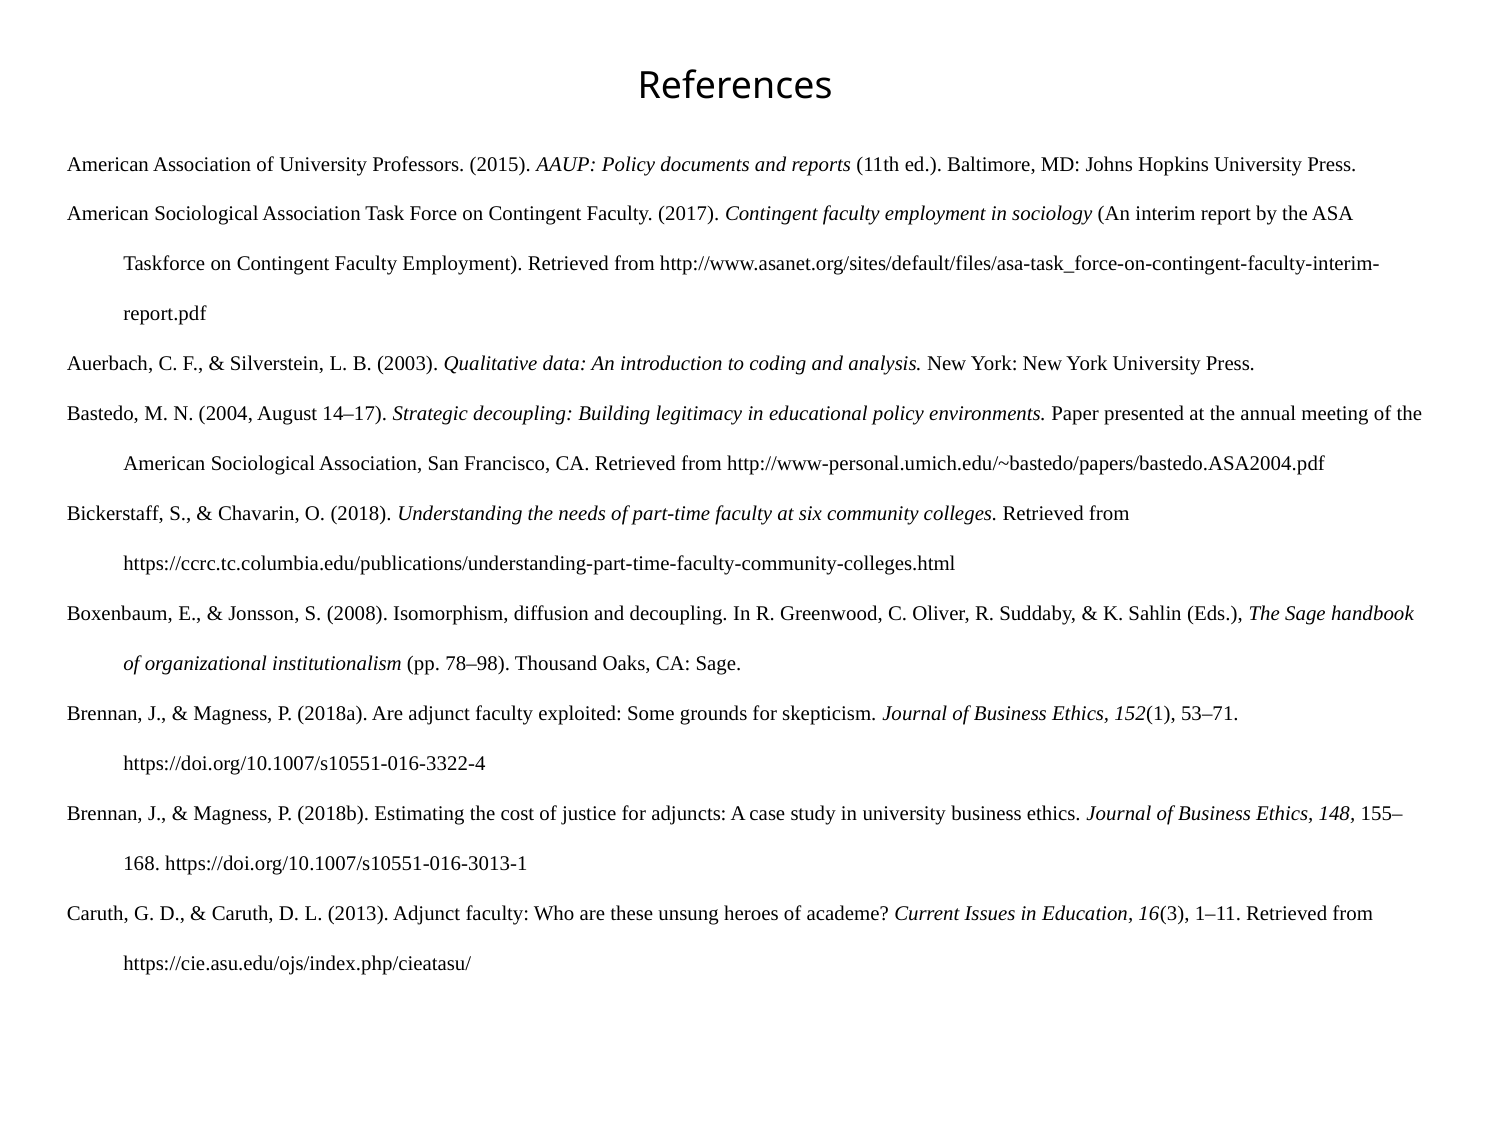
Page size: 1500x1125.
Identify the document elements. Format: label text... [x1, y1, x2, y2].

text_box American Association of University Professors. (2015). AAUP: Policy documents and reports (11th ed.). Baltimore, MD: Johns Hopkins University Press. American Sociological Association Task Force on Contingent Faculty. (2017). Contingent faculty employment in sociology (An interim report by the ASA Taskforce on Contingent Faculty Employment). Retrieved from http://www.asanet.org/sites/default/files/asa-task_force-on-contingent-faculty-interim-report.pdf Auerbach, C. F., & Silverstein, L. B. (2003). Qualitative data: An introduction to coding and analysis. New York: New York University Press. Bastedo, M. N. (2004, August 14–17). Strategic decoupling: Building legitimacy in educational policy environments. Paper presented at the annual meeting of the American Sociological Association, San Francisco, CA. Retrieved from http://www-personal.umich.edu/~bastedo/papers/bastedo.ASA2004.pdf Bickerstaff, S., & Chavarin, O. (2018). Understanding the needs of part-time faculty at six community colleges. Retrieved from https://ccrc.tc.columbia.edu/publications/understanding-part-time-faculty-community-colleges.html Boxenbaum, E., & Jonsson, S. (2008). Isomorphism, diffusion and decoupling. In R. Greenwood, C. Oliver, R. Suddaby, & K. Sahlin (Eds.), The Sage handbook of organizational institutionalism (pp. 78–98). Thousand Oaks, CA: Sage. Brennan, J., & Magness, P. (2018a). Are adjunct faculty exploited: Some grounds for skepticism. Journal of Business Ethics, 152(1), 53–71. https://doi.org/10.1007/s10551-016-3322-4 Brennan, J., & Magness, P. (2018b). Estimating the cost of justice for adjuncts: A case study in university business ethics. Journal of Business Ethics, 148, 155–168. https://doi.org/10.1007/s10551-016-3013-1 Caruth, G. D., & Caruth, D. L. (2013). Adjunct faculty: Who are these unsung heroes of academe? Current Issues in Education, 16(3), 1–11. Retrieved from https://cie.asu.edu/ojs/index.php/cieatasu/ [52, 117, 1450, 1035]
text_box References [622, 53, 878, 113]
